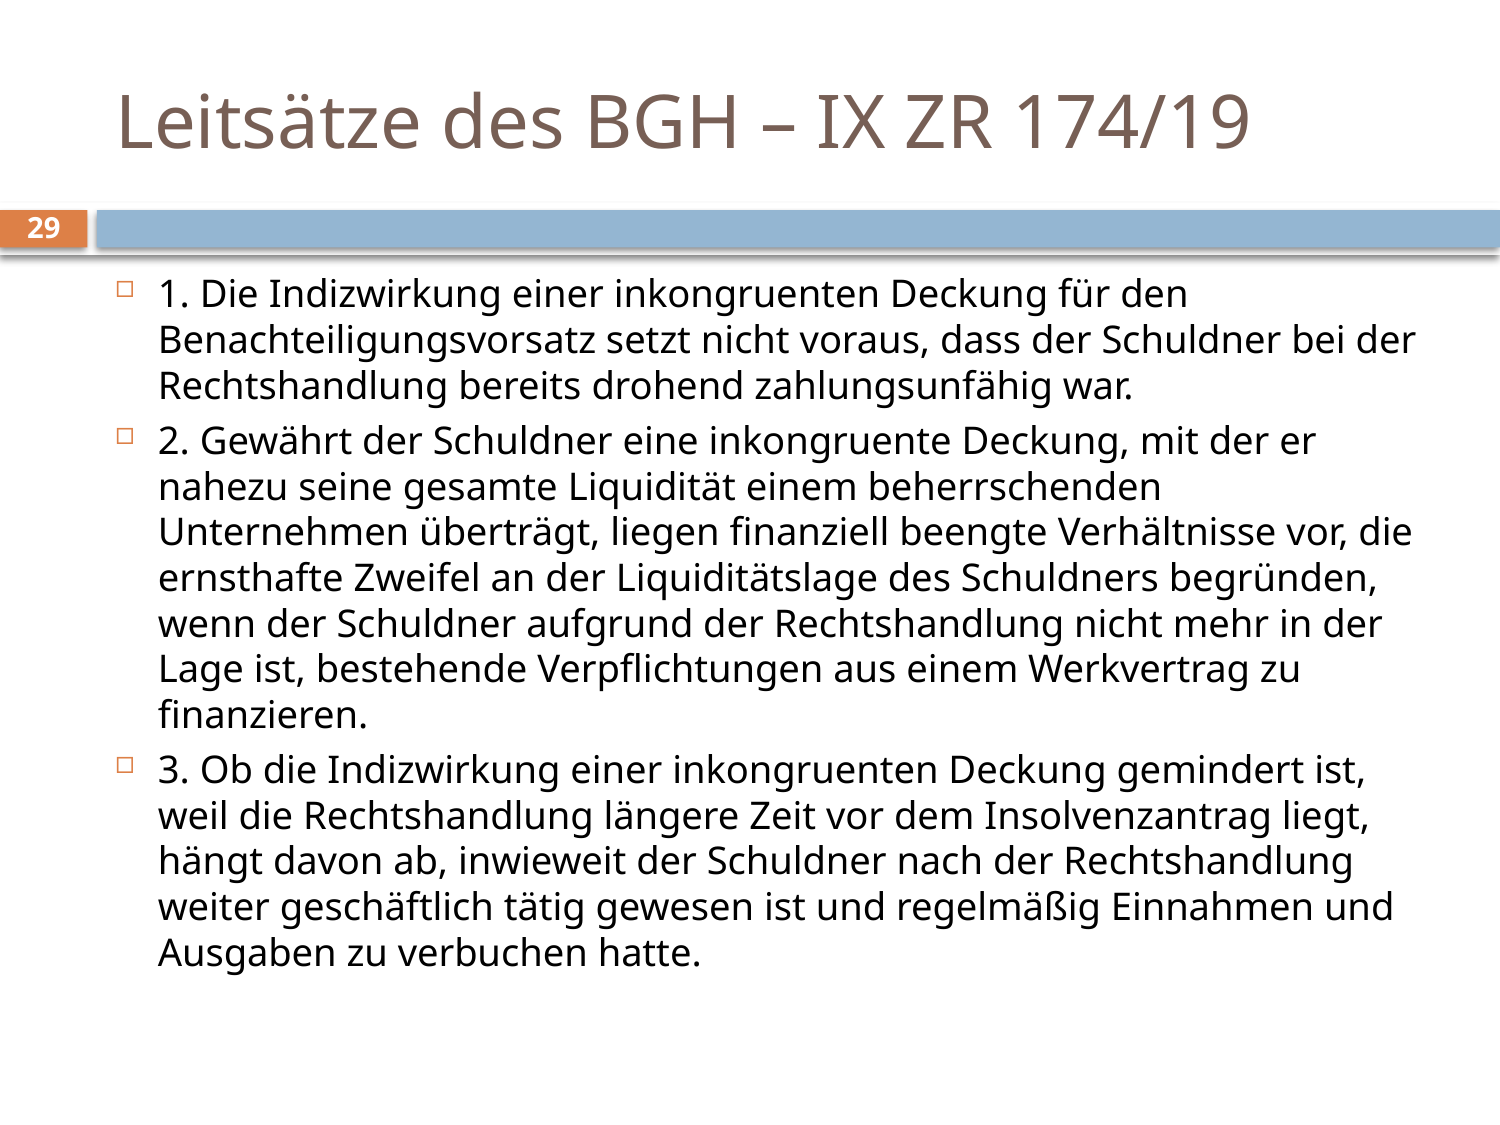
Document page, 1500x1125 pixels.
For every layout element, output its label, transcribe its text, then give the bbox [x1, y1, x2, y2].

title Leitsätze des BGH – IX ZR 174/19 [100, 37, 1438, 200]
slide_number 29 [0, 208, 88, 249]
list 1. Die Indizwirkung einer inkongruenten Deckung für den Benachteiligungsvorsatz setzt nicht voraus, dass der Schuldner bei der Rechtshandlung bereits drohend zahlungsunfähig war. 2. Gewährt der Schuldner eine inkongruente Deckung, mit der er nahezu seine gesamte Liquidität einem beherrschenden Unternehmen überträgt, liegen finanziell beengte Verhältnisse vor, die ernsthafte Zweifel an der Liquiditätslage des Schuldners begründen, wenn der Schuldner aufgrund der Rechtshandlung nicht mehr in der Lage ist, bestehende Verpflichtungen aus einem Werkvertrag zu finanzieren. 3. Ob die Indizwirkung einer inkongruenten Deckung gemindert ist, weil die Rechtshandlung längere Zeit vor dem Insolvenzantrag liegt, hängt davon ab, inwieweit der Schuldner nach der Rechtshandlung weiter geschäftlich tätig gewesen ist und regelmäßig Einnahmen und Ausgaben zu verbuchen hatte. [100, 262, 1438, 1000]
